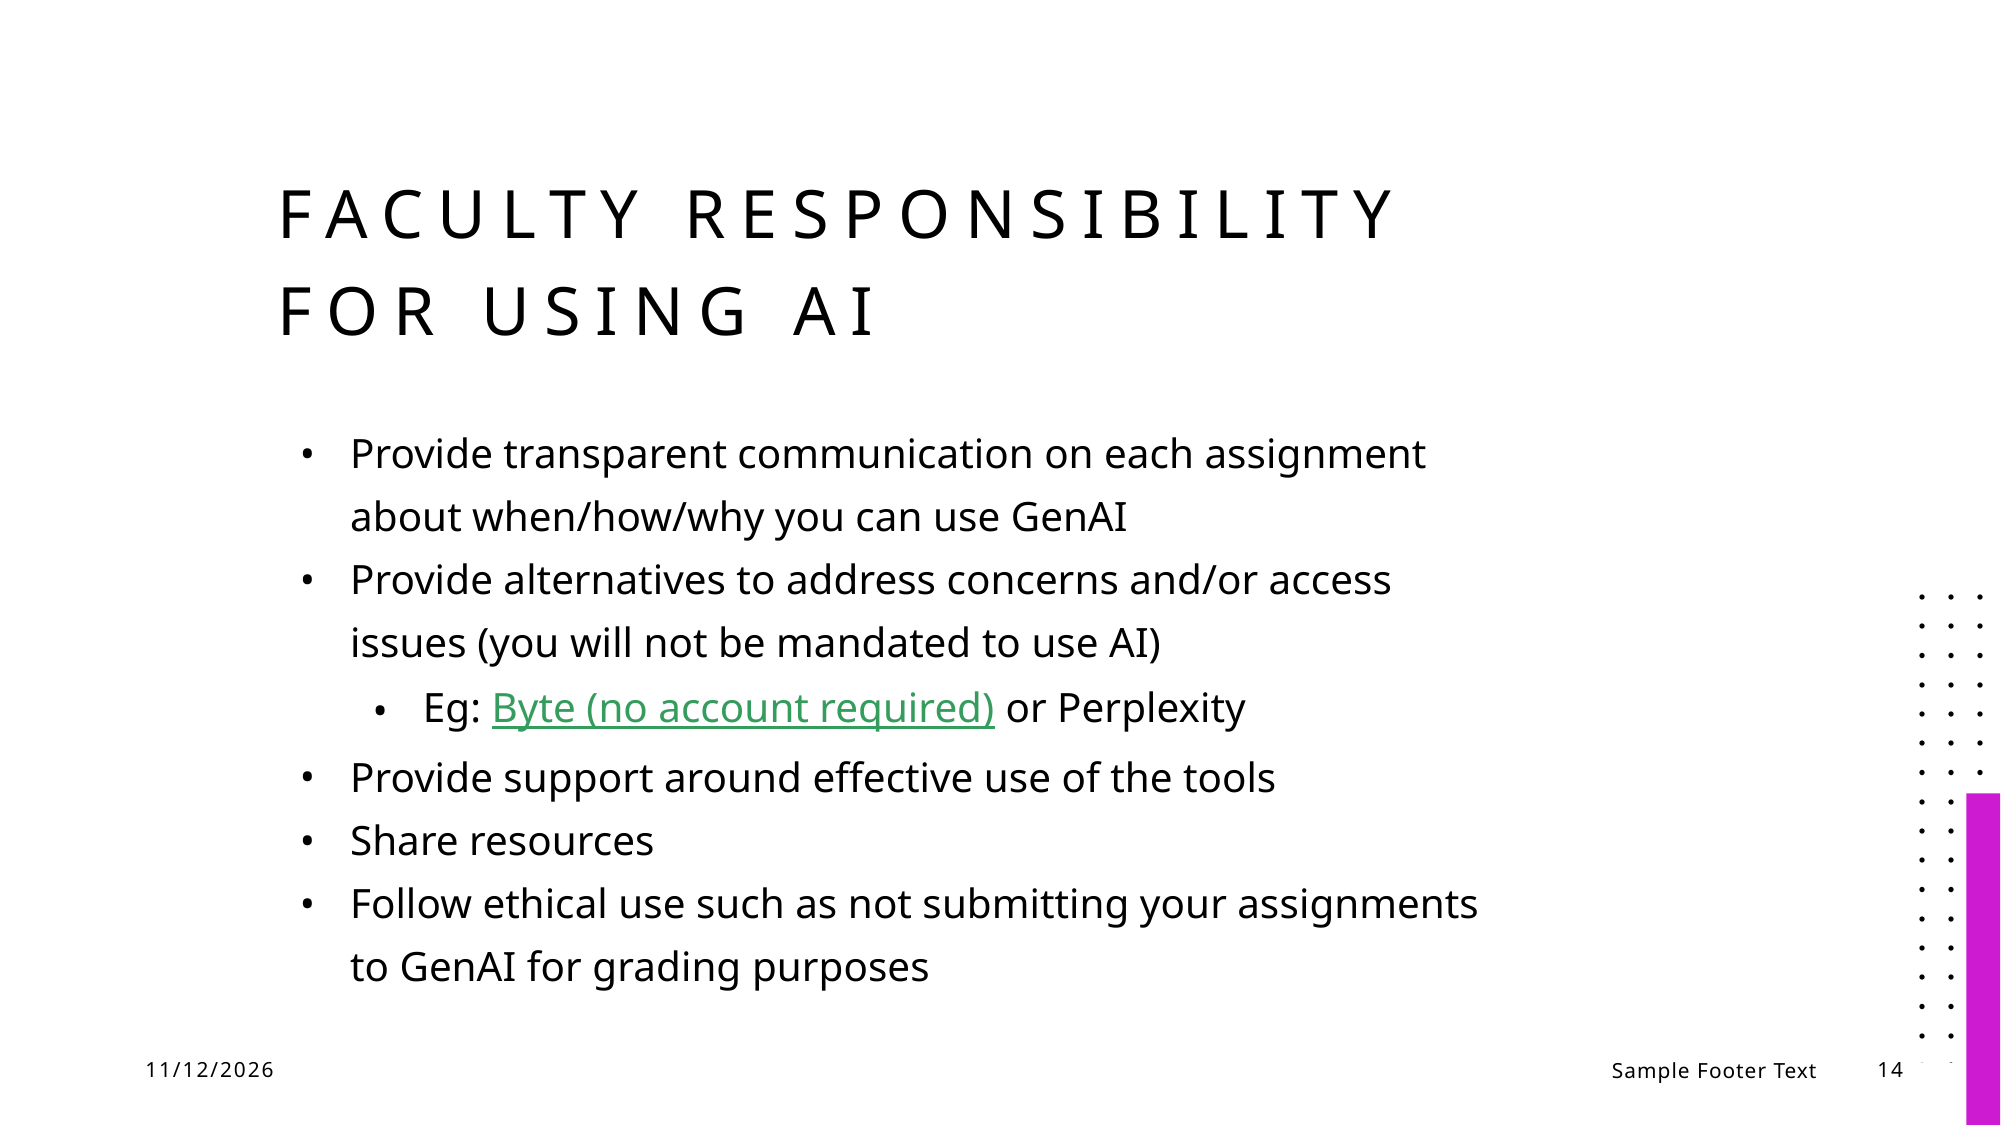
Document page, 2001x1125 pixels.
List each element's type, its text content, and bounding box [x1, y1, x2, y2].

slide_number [130, 1040, 581, 1101]
title Faculty Responsibility for using ai [262, 114, 1516, 356]
footer Sample Footer Text [1262, 1040, 1831, 1101]
picture [1907, 582, 1994, 1064]
slide_number 14 [1831, 1040, 1919, 1101]
list Provide transparent communication on each assignment about when/how/why you can use GenAI Provide alternatives to address concerns and/or access issues (you will not be mandated to use AI) Eg: Byte (no account required) or Perplexity Provide support around effective use of the tools Share resources Follow ethical use such as not submitting your assignments to GenAI for grading purposes [262, 406, 1516, 1000]
